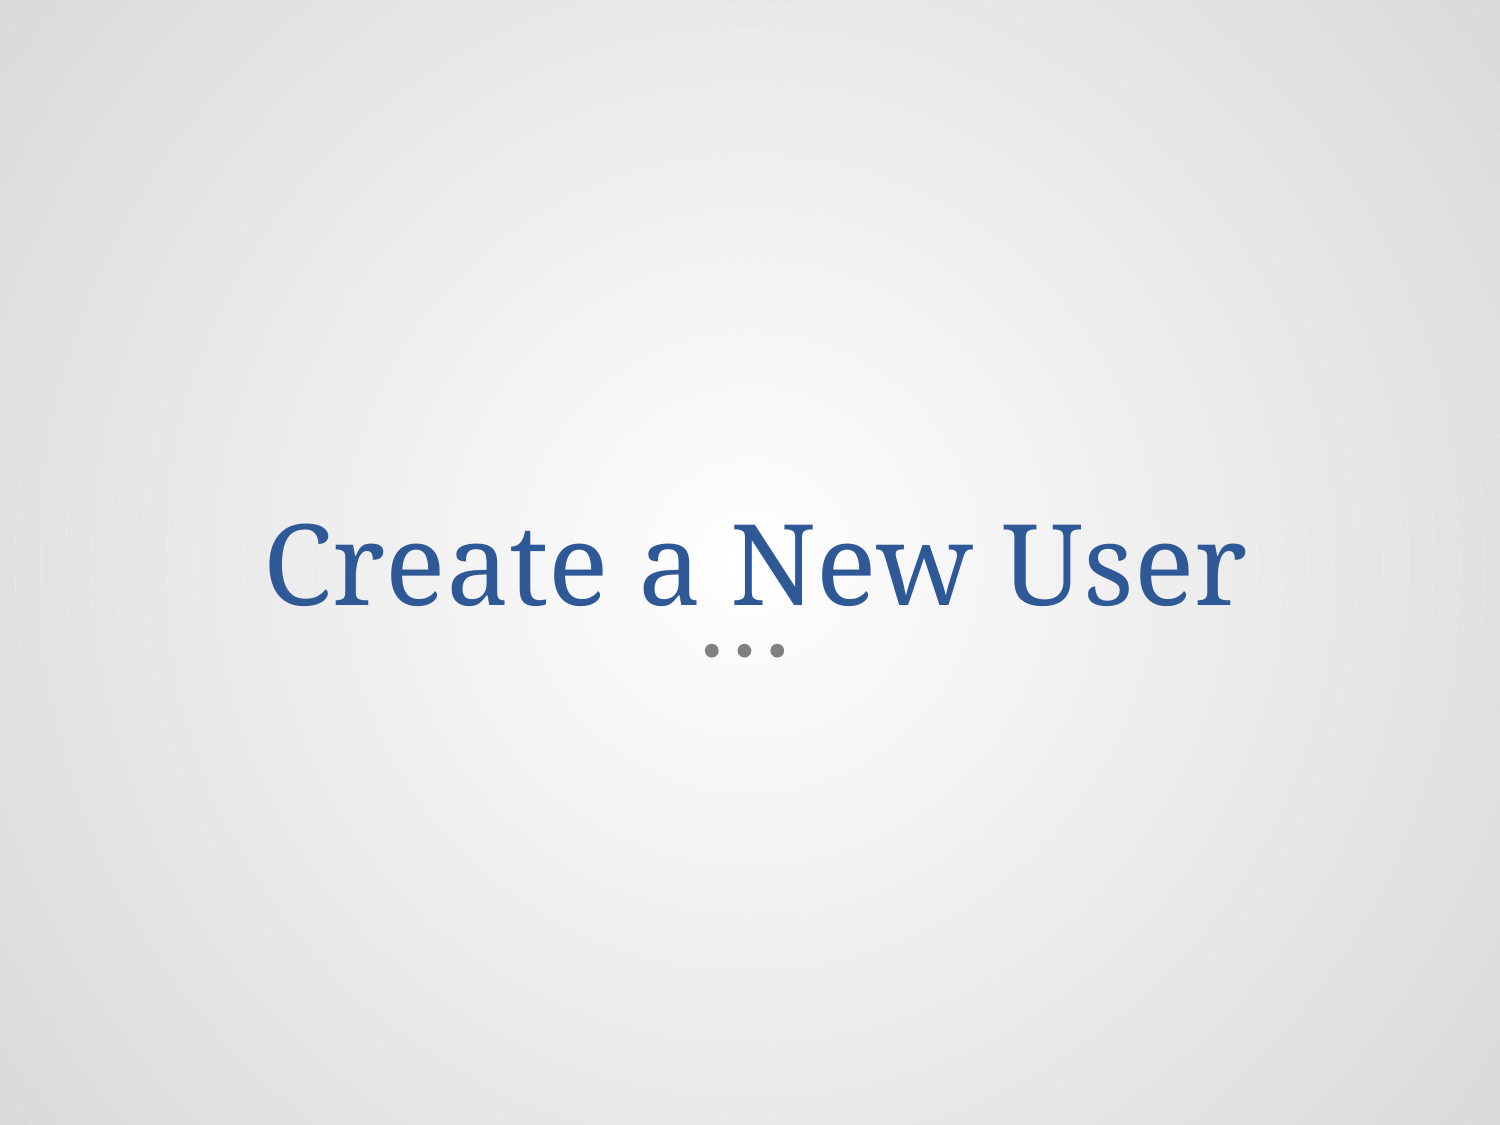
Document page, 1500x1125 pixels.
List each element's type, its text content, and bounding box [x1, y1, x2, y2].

title Create a New User [118, 224, 1394, 636]
